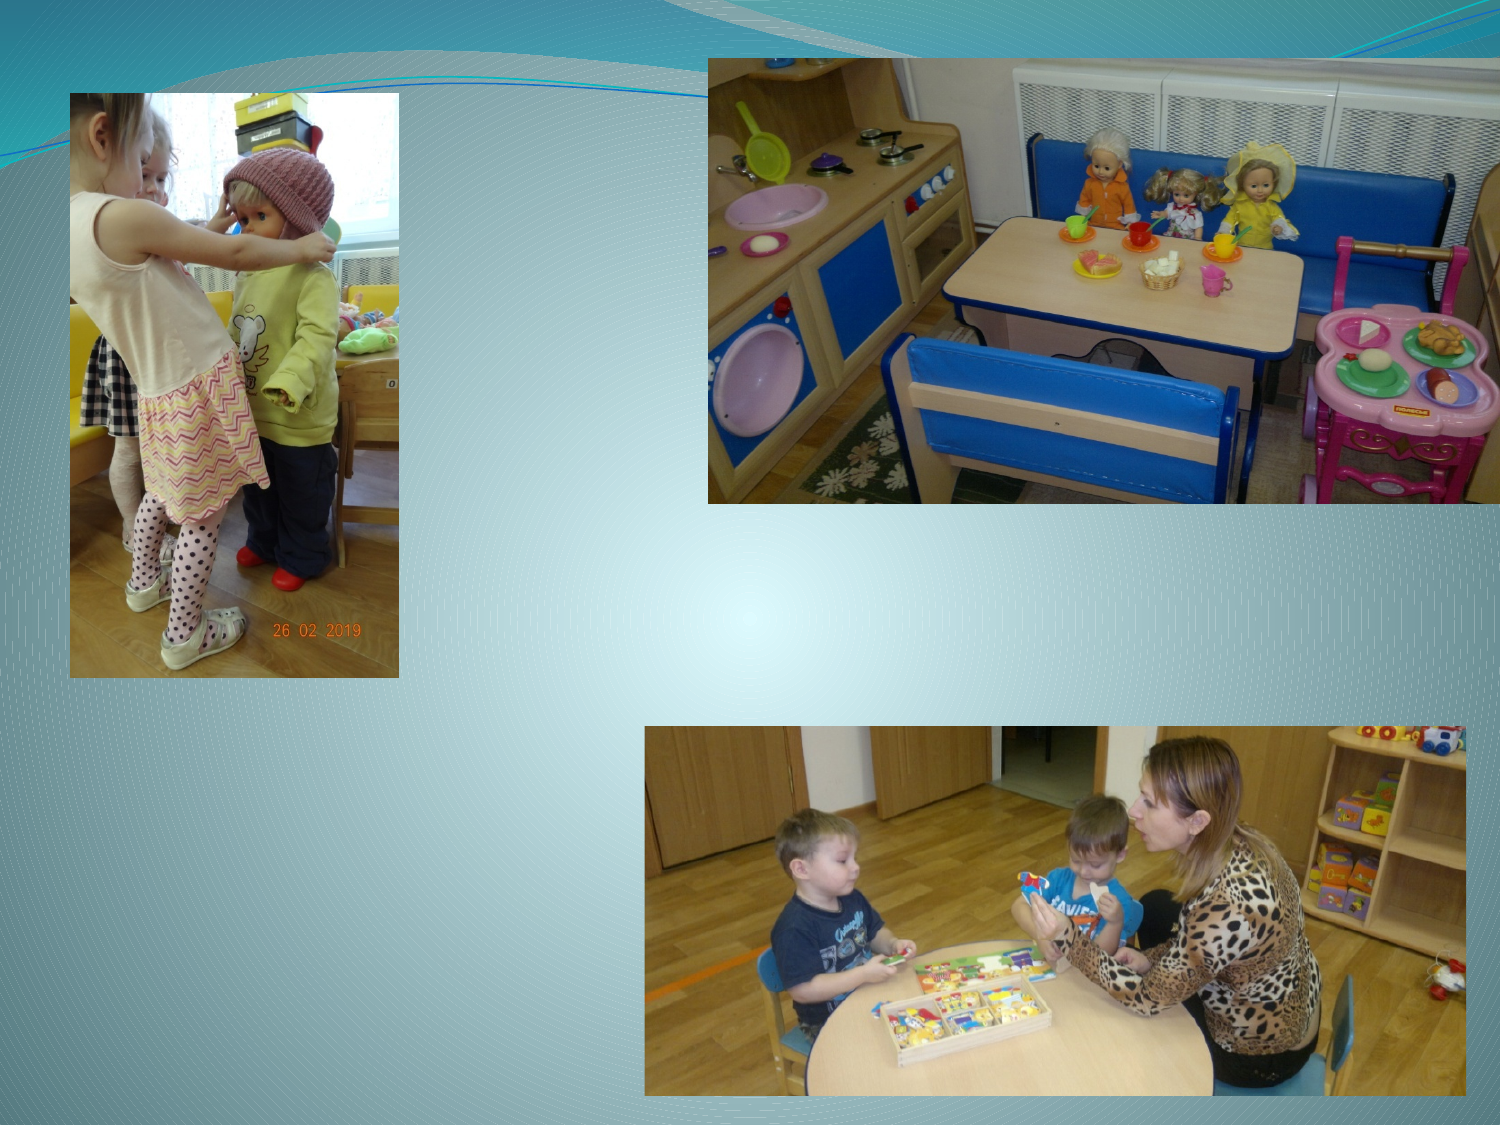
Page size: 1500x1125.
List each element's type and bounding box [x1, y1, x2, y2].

picture [644, 726, 1467, 1097]
picture [707, 58, 1500, 504]
list [70, 93, 399, 678]
